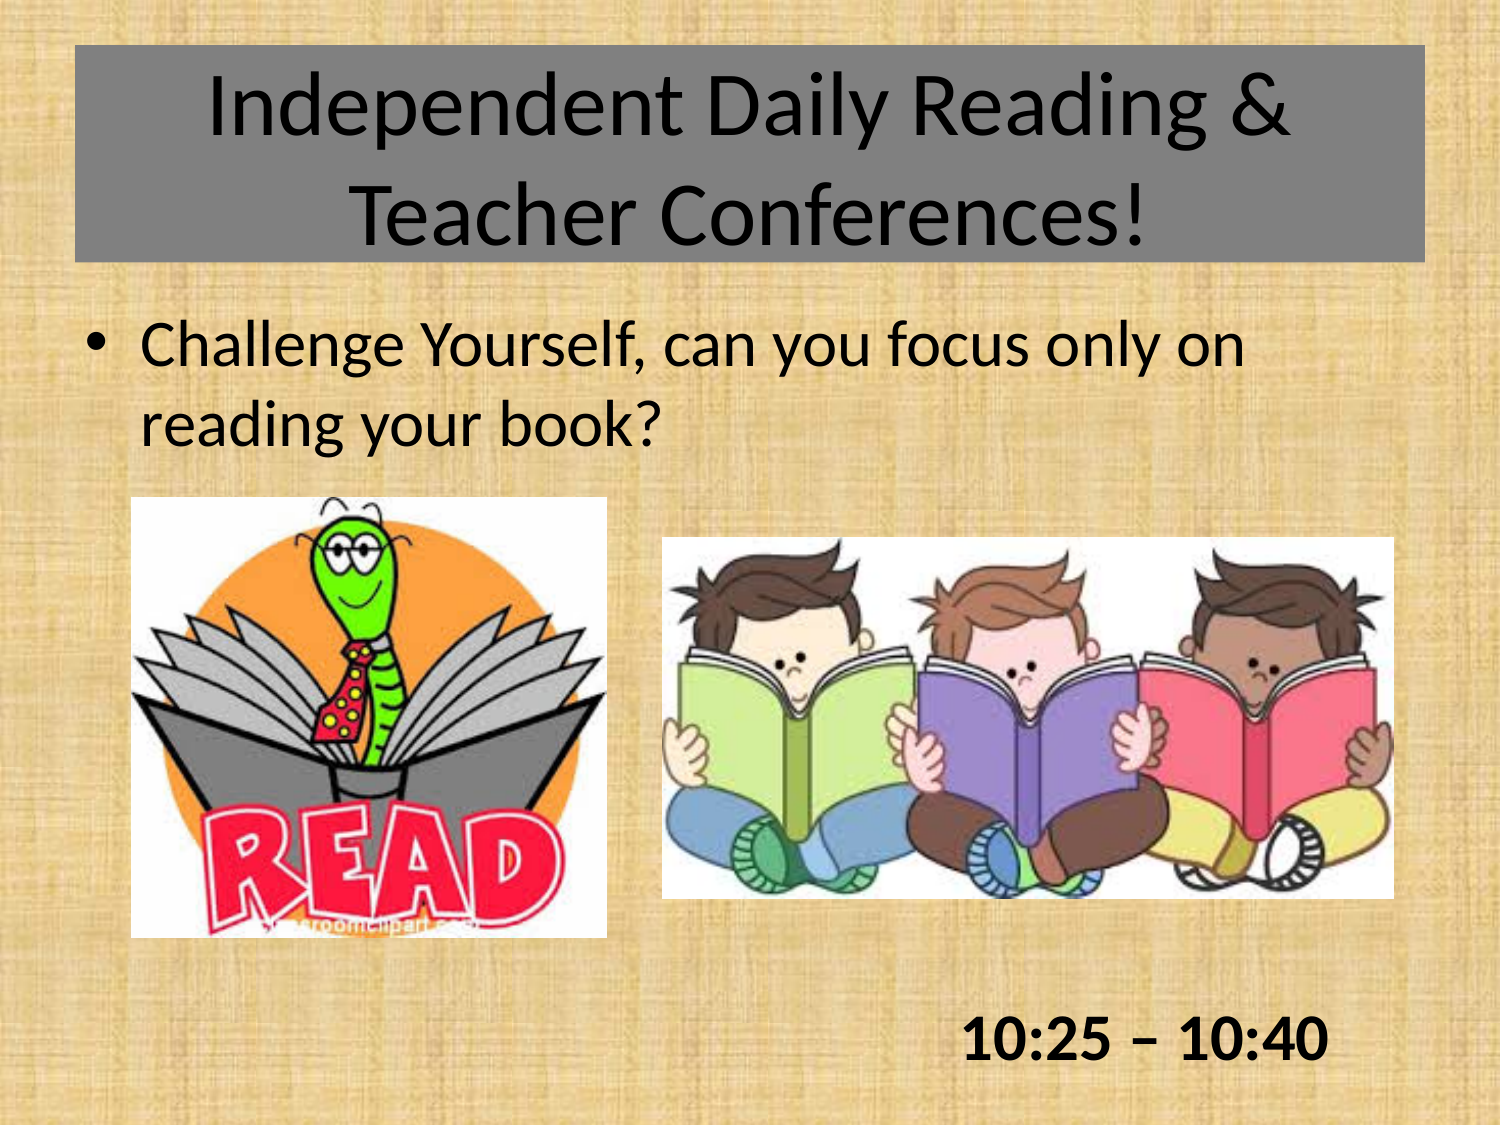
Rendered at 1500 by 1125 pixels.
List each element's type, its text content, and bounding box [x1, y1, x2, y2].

picture [0, 0, 1500, 1125]
list Challenge Yourself, can you focus only on reading your book? [69, 292, 1420, 1035]
title Independent Daily Reading & Teacher Conferences! [75, 45, 1425, 263]
text_box 10:25 – 10:40 [896, 986, 1394, 1082]
